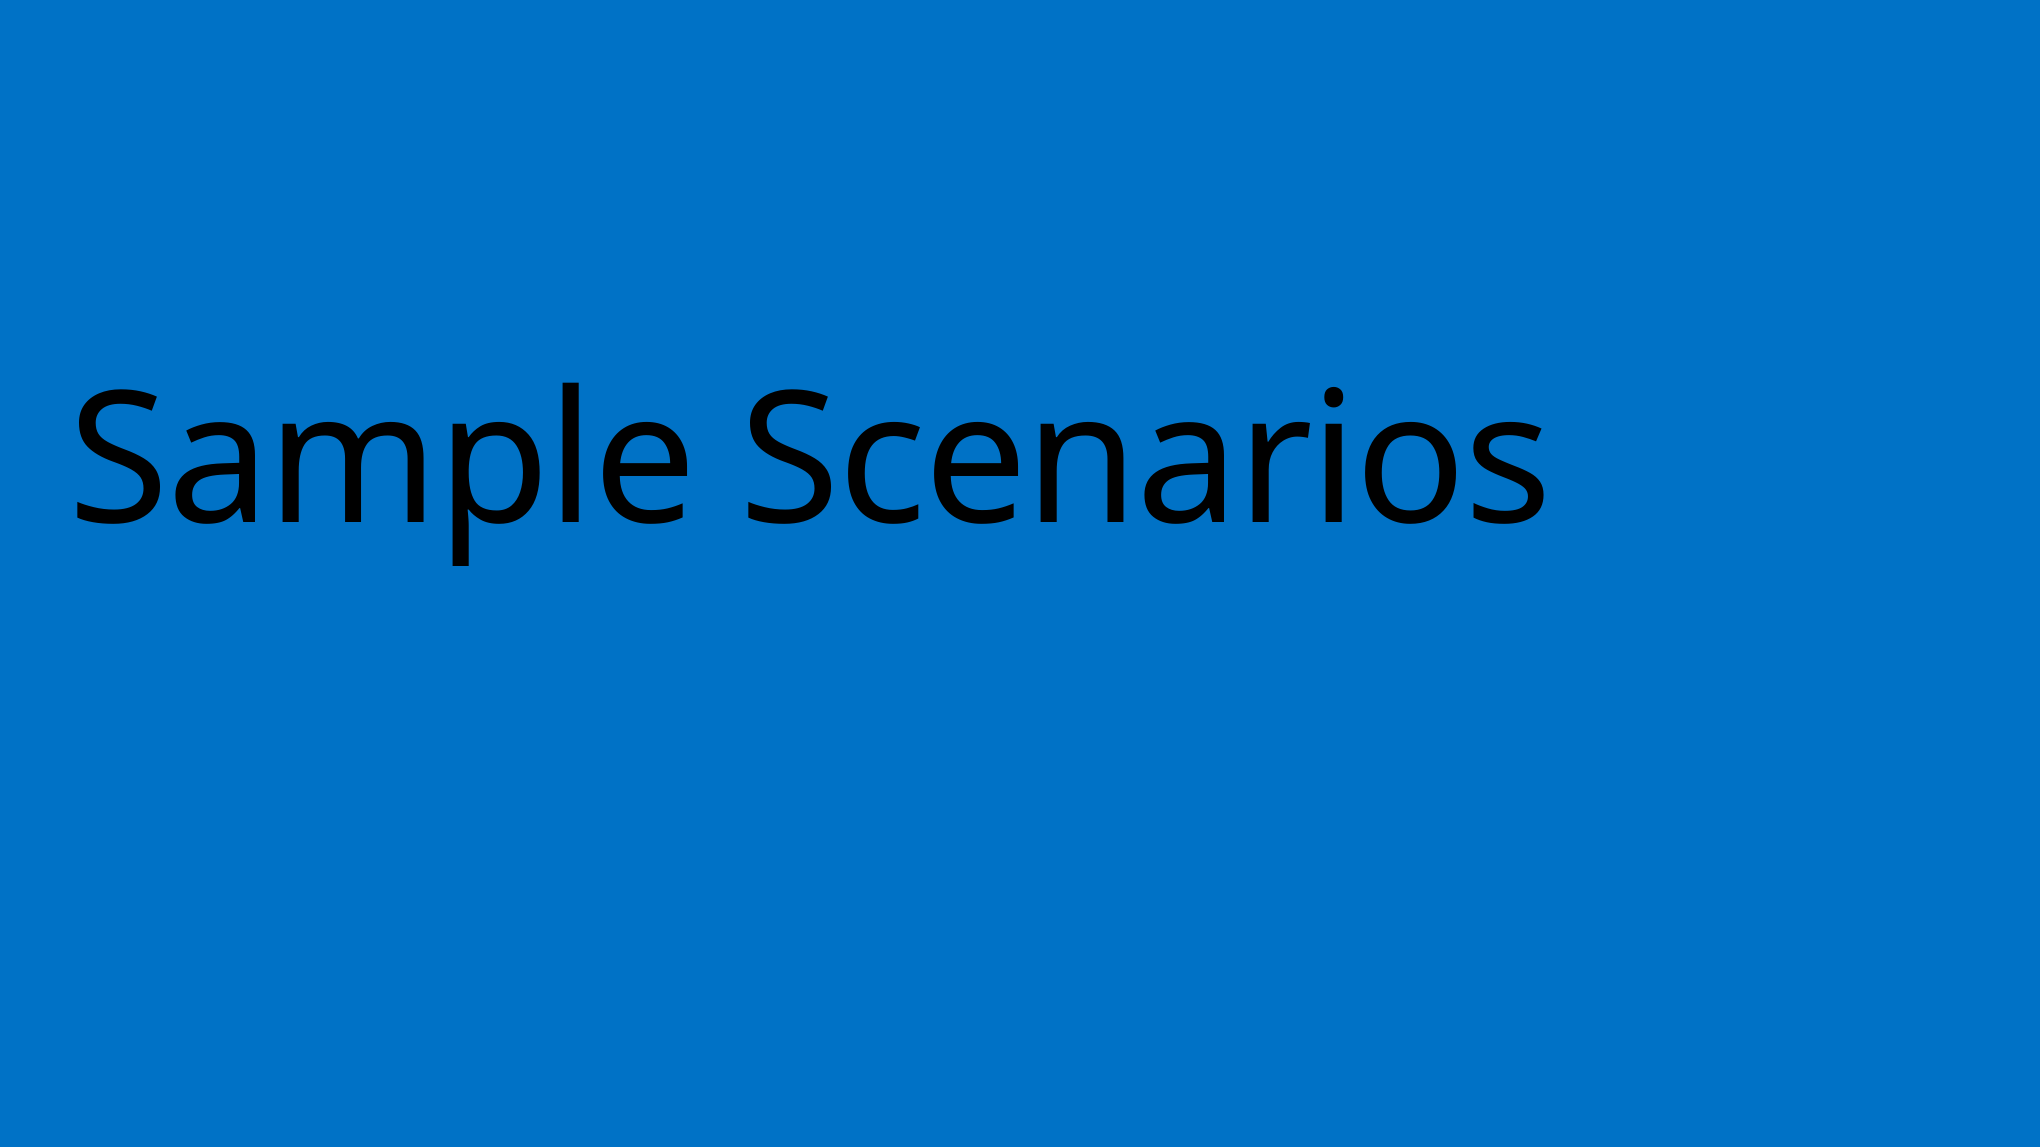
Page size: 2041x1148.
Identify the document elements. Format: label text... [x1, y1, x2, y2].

title Sample Scenarios [45, 348, 1996, 795]
